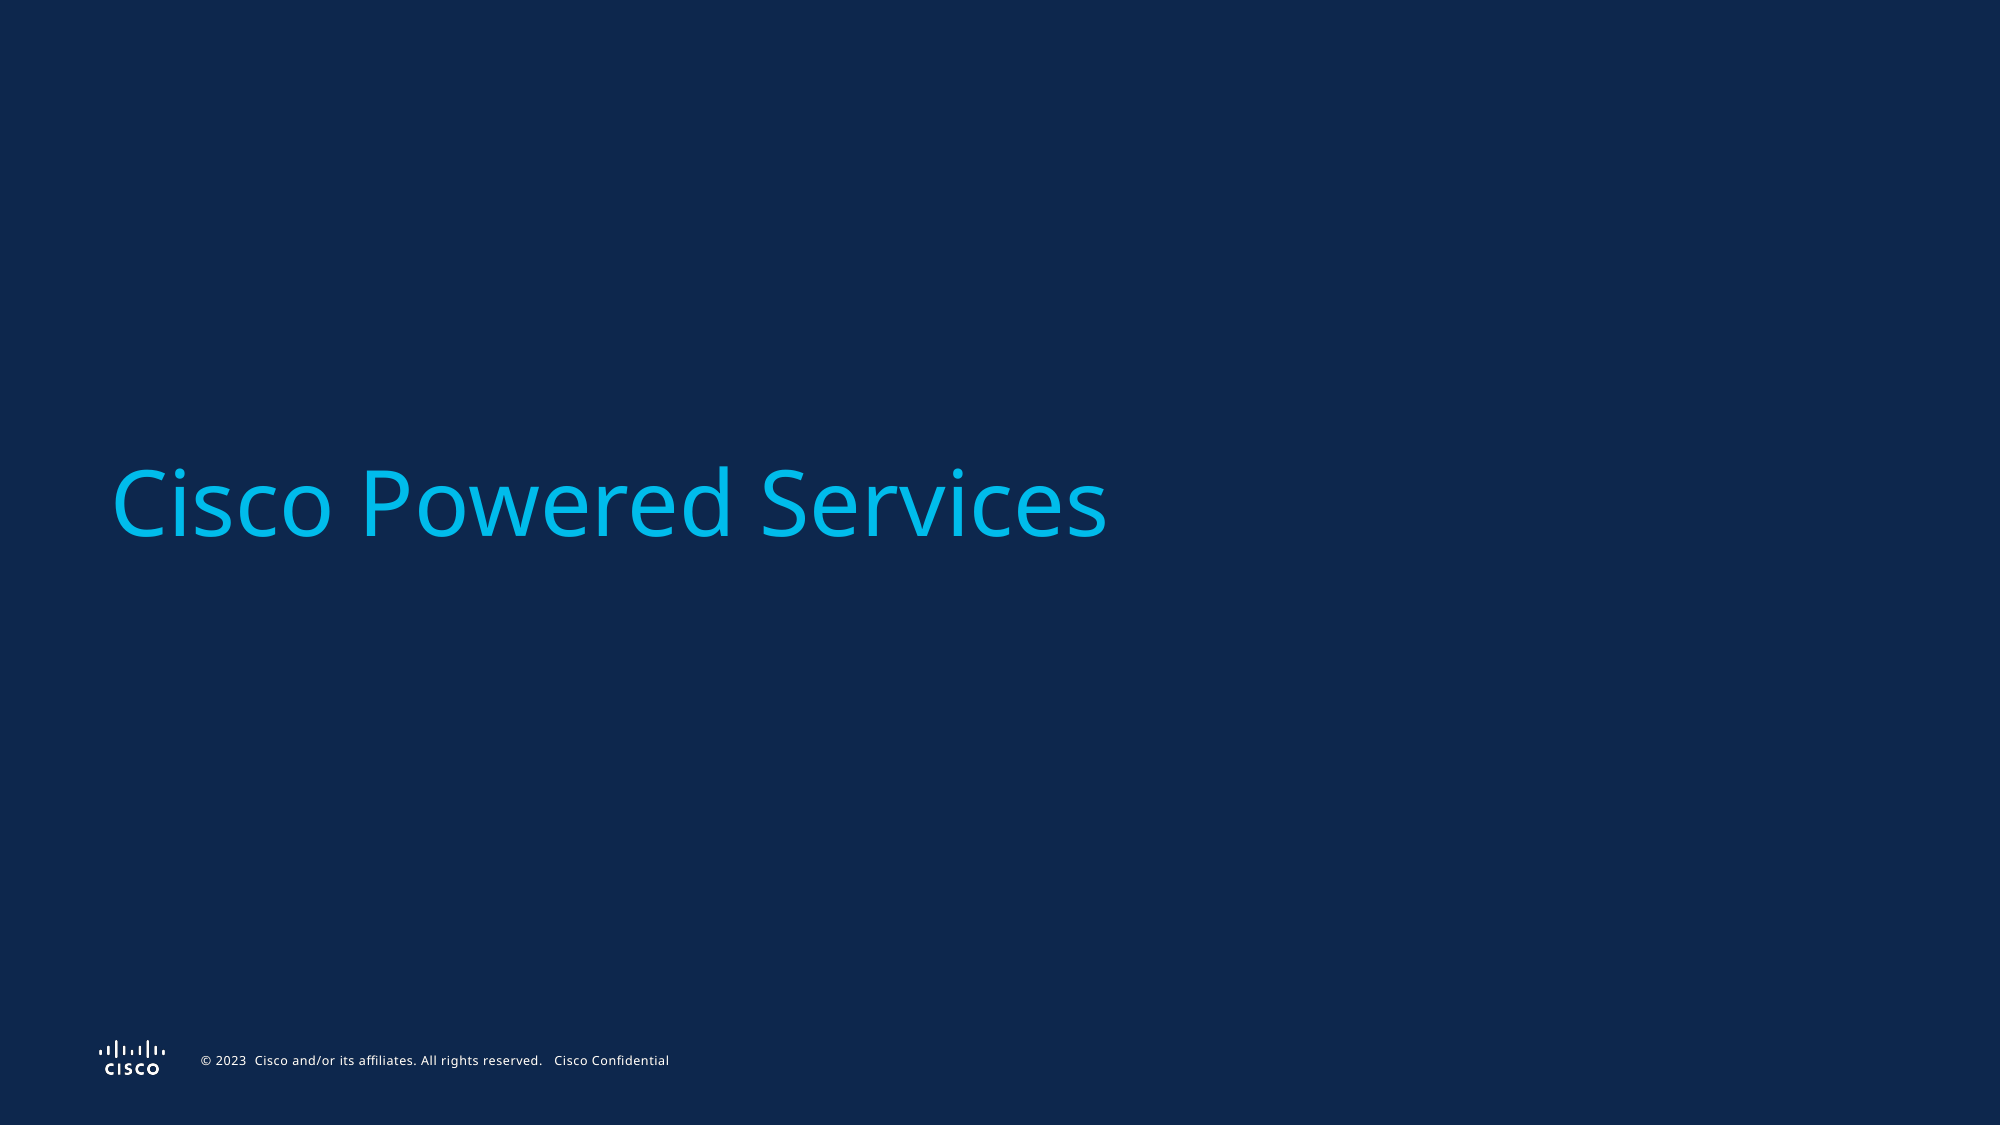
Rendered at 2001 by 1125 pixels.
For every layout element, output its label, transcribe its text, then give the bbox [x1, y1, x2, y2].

picture [99, 1040, 165, 1075]
title Cisco Powered Services [102, 457, 1782, 563]
